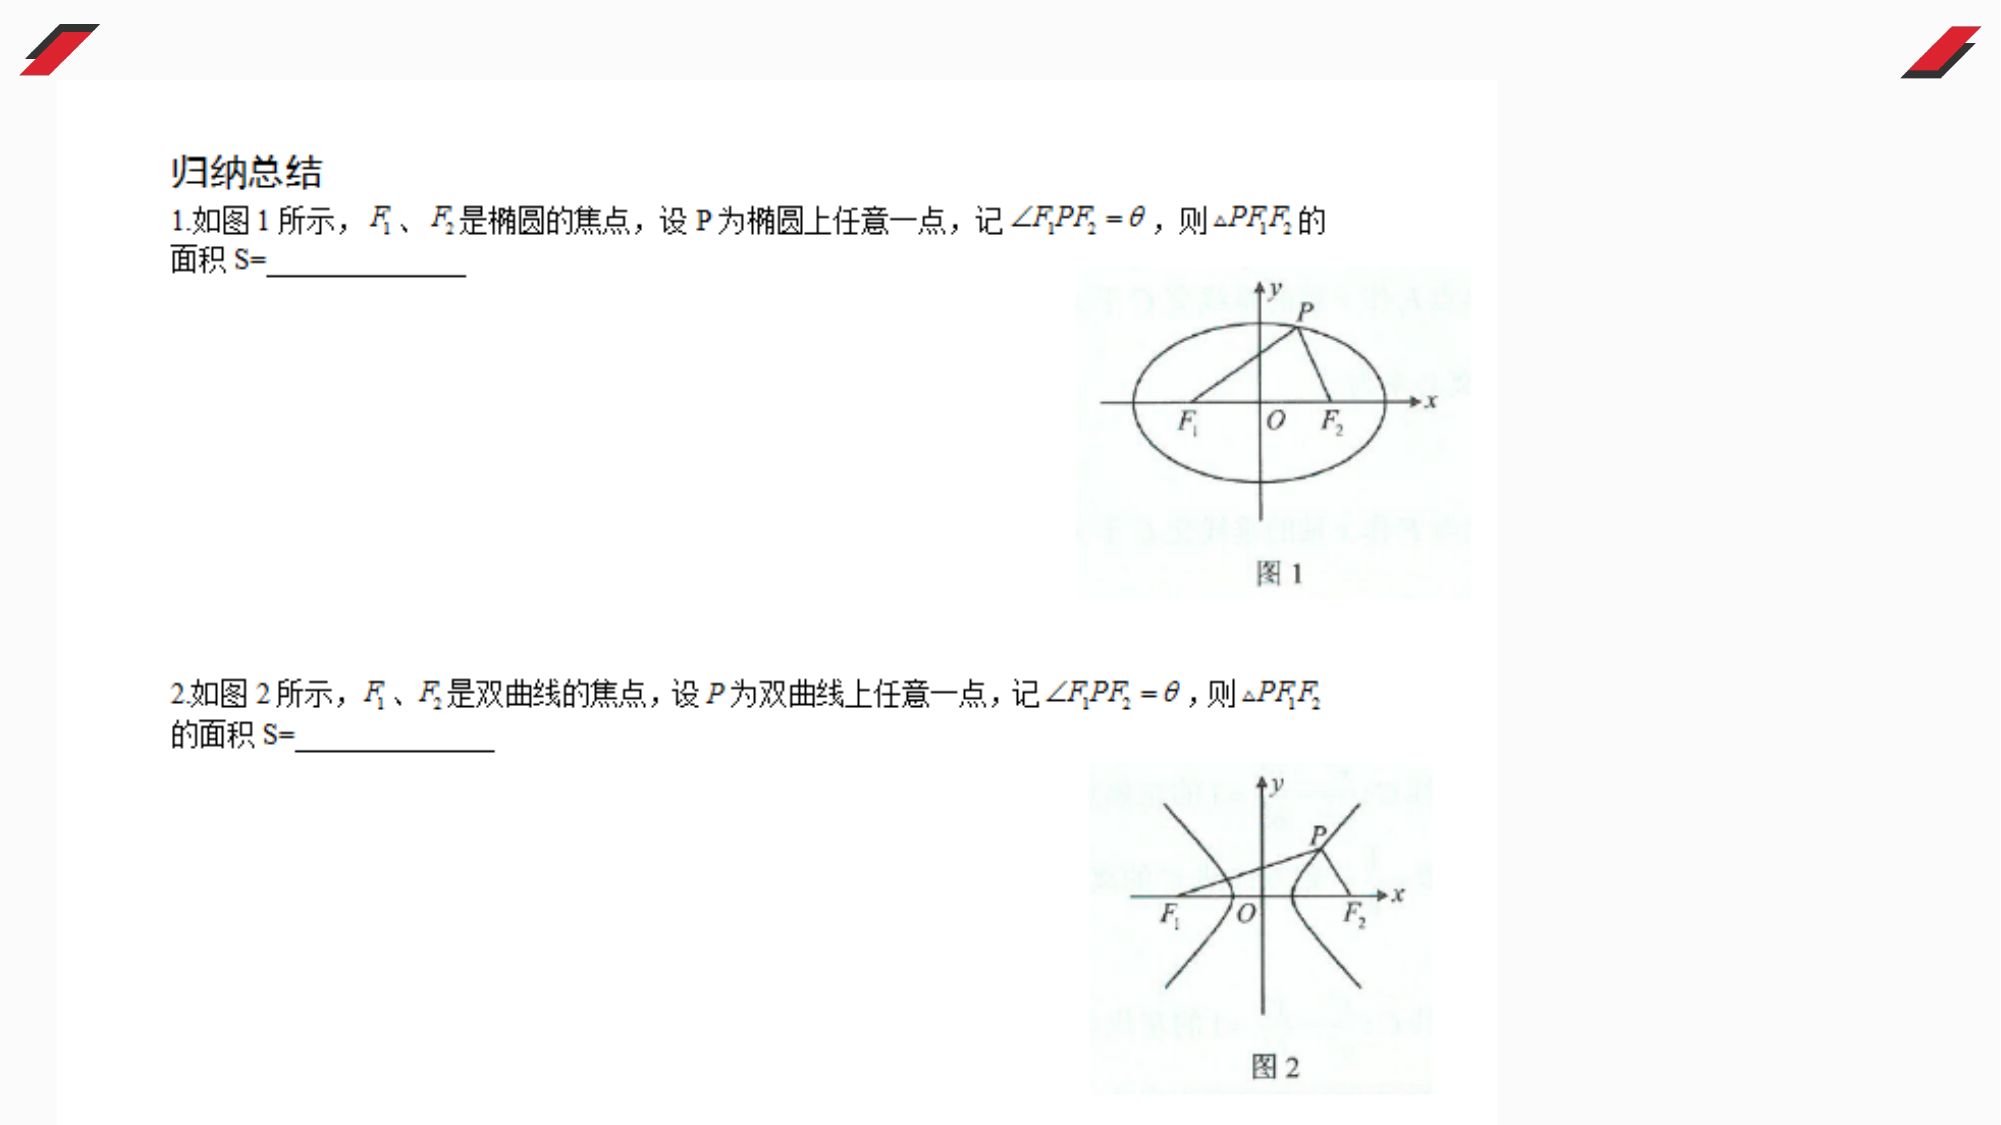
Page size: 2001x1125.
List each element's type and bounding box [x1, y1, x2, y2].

picture [1881, 0, 2000, 101]
picture [0, 0, 1498, 1125]
